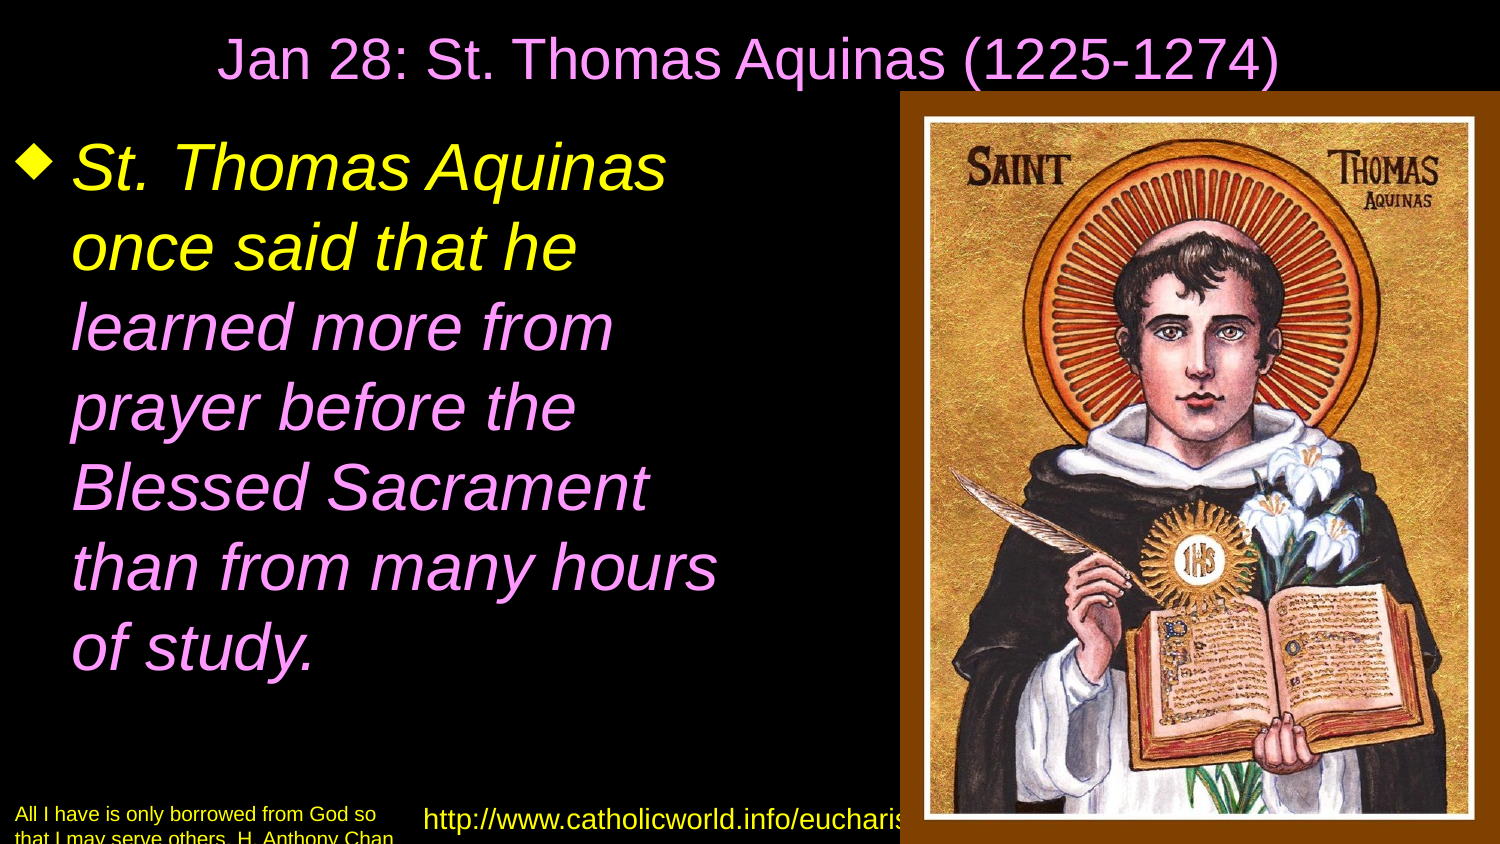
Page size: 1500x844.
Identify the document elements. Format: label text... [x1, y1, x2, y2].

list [899, 90, 1500, 844]
list St. Thomas Aquinas once said that he learned more from prayer before the Blessed Sacrament than from many hours of study. [0, 116, 738, 796]
title Jan 28: St. Thomas Aquinas (1225-1274) [0, 0, 1500, 113]
